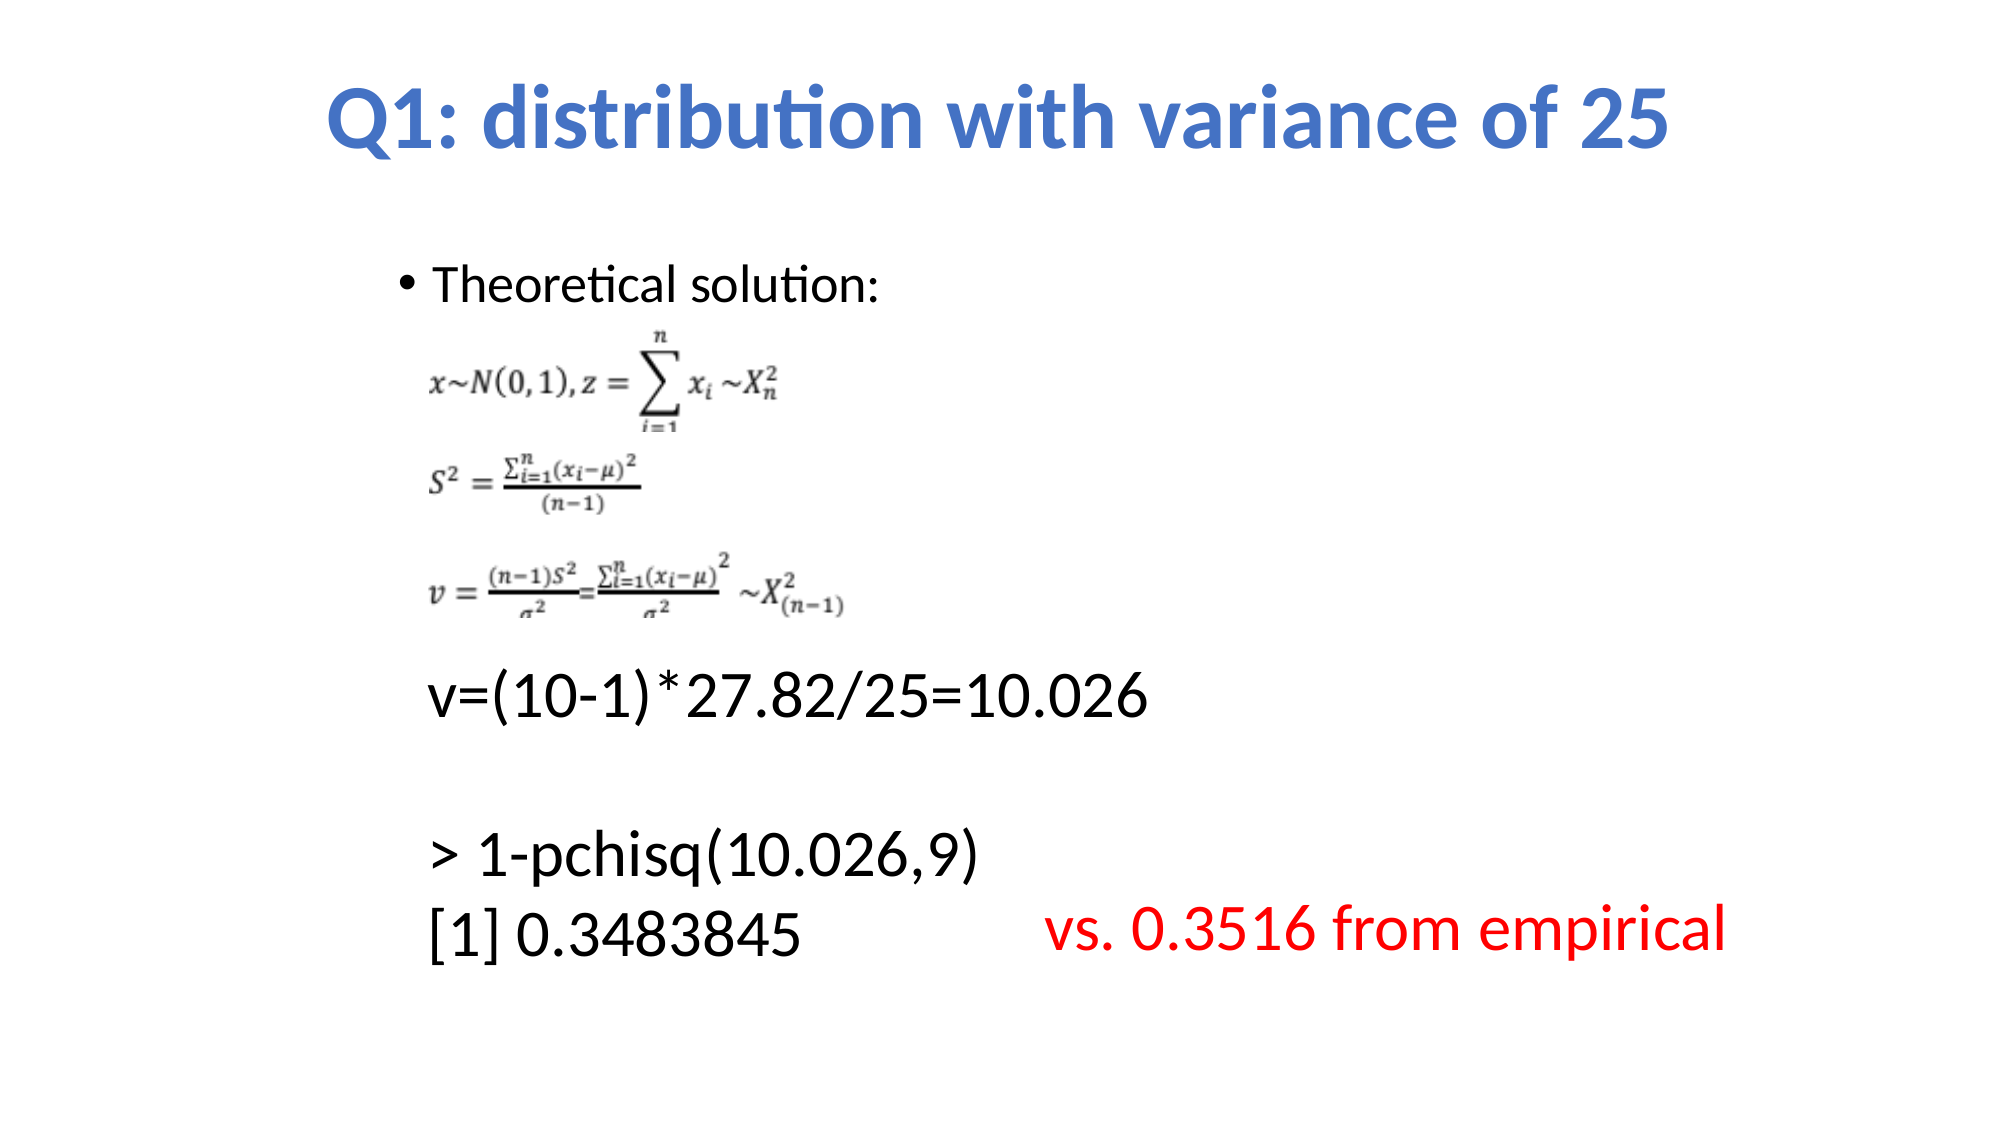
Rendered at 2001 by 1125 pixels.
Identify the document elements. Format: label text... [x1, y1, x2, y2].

text_box v=(10-1)*27.82/25=10.026 [412, 643, 1362, 738]
list Theoretical solution: [382, 248, 1599, 322]
title Q1: distribution with variance of 25 [137, 10, 1863, 228]
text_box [429, 451, 1592, 514]
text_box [428, 548, 1591, 618]
text_box > 1-pchisq(10.026,9) [1] 0.3483845 [412, 802, 1428, 978]
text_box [429, 326, 1592, 432]
text_box vs. 0.3516 from empirical [1029, 876, 1787, 972]
